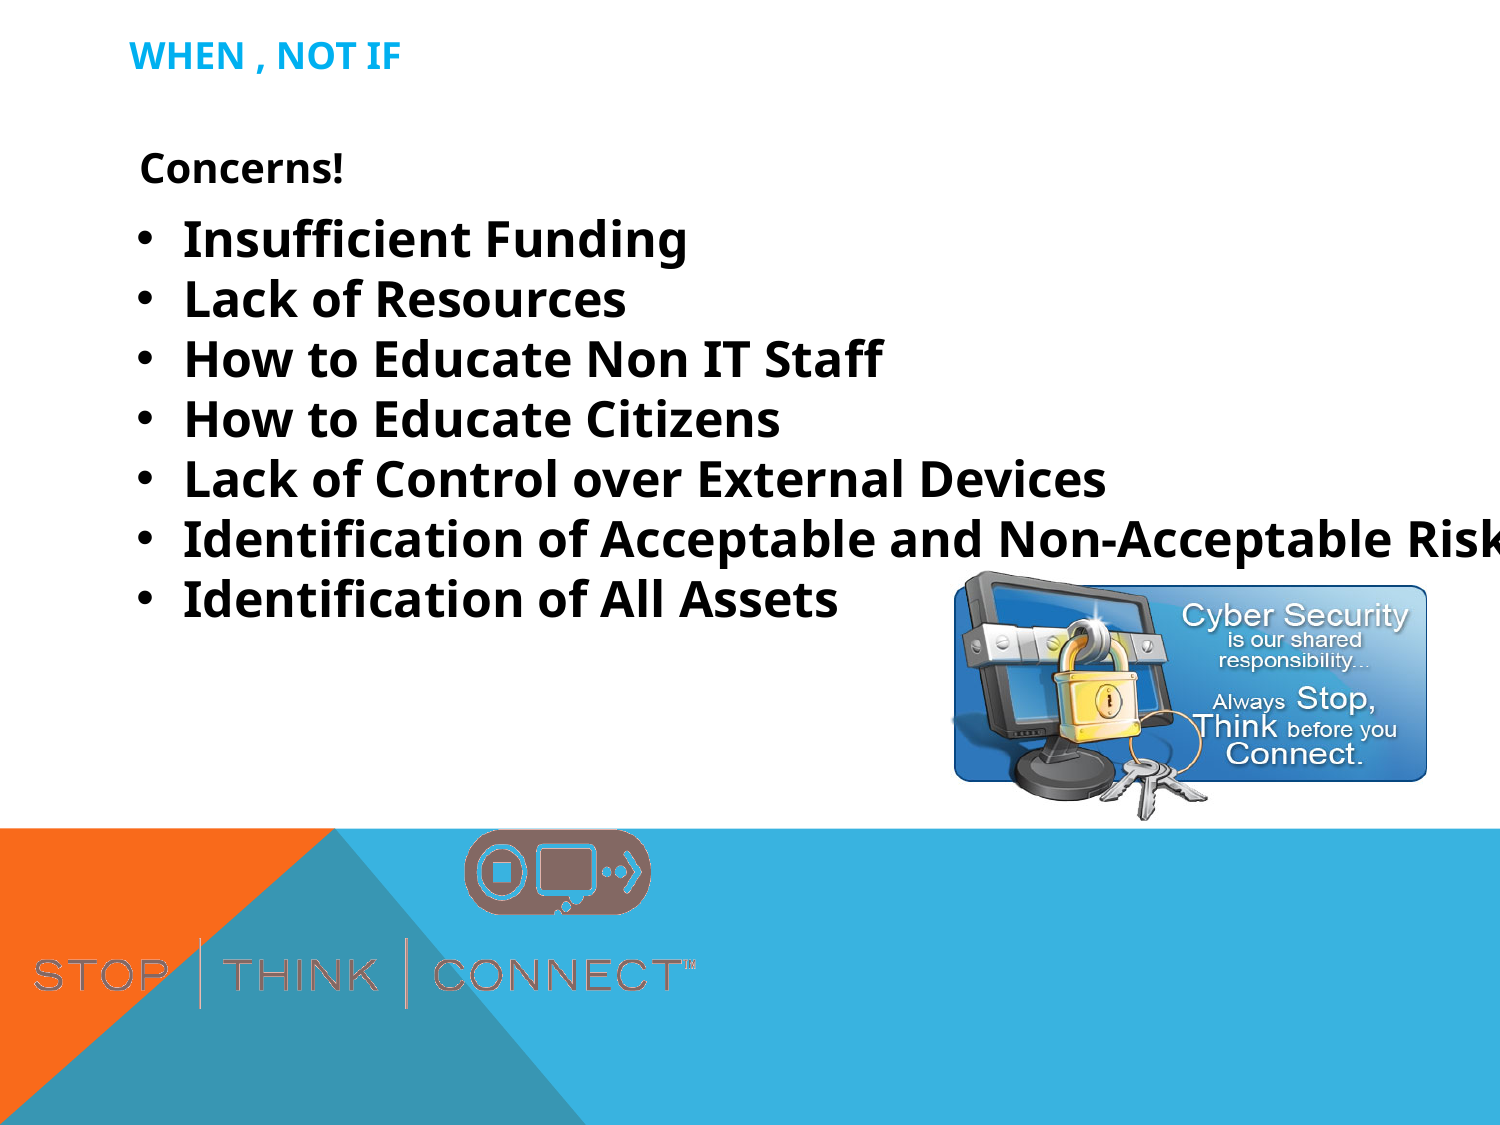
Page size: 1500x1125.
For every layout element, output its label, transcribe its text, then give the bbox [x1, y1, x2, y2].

picture [949, 570, 1427, 821]
picture [28, 824, 701, 1012]
text_box Concerns! [124, 134, 360, 199]
text_box WHEN , NOT IF [114, 24, 417, 85]
text_box Insufficient Funding Lack of Resources How to Educate Non IT Staff How to Educate Citizens Lack of Control over External Devices Identification of Acceptable and Non-Acceptable Risk Identification of All Assets [121, 199, 1500, 635]
